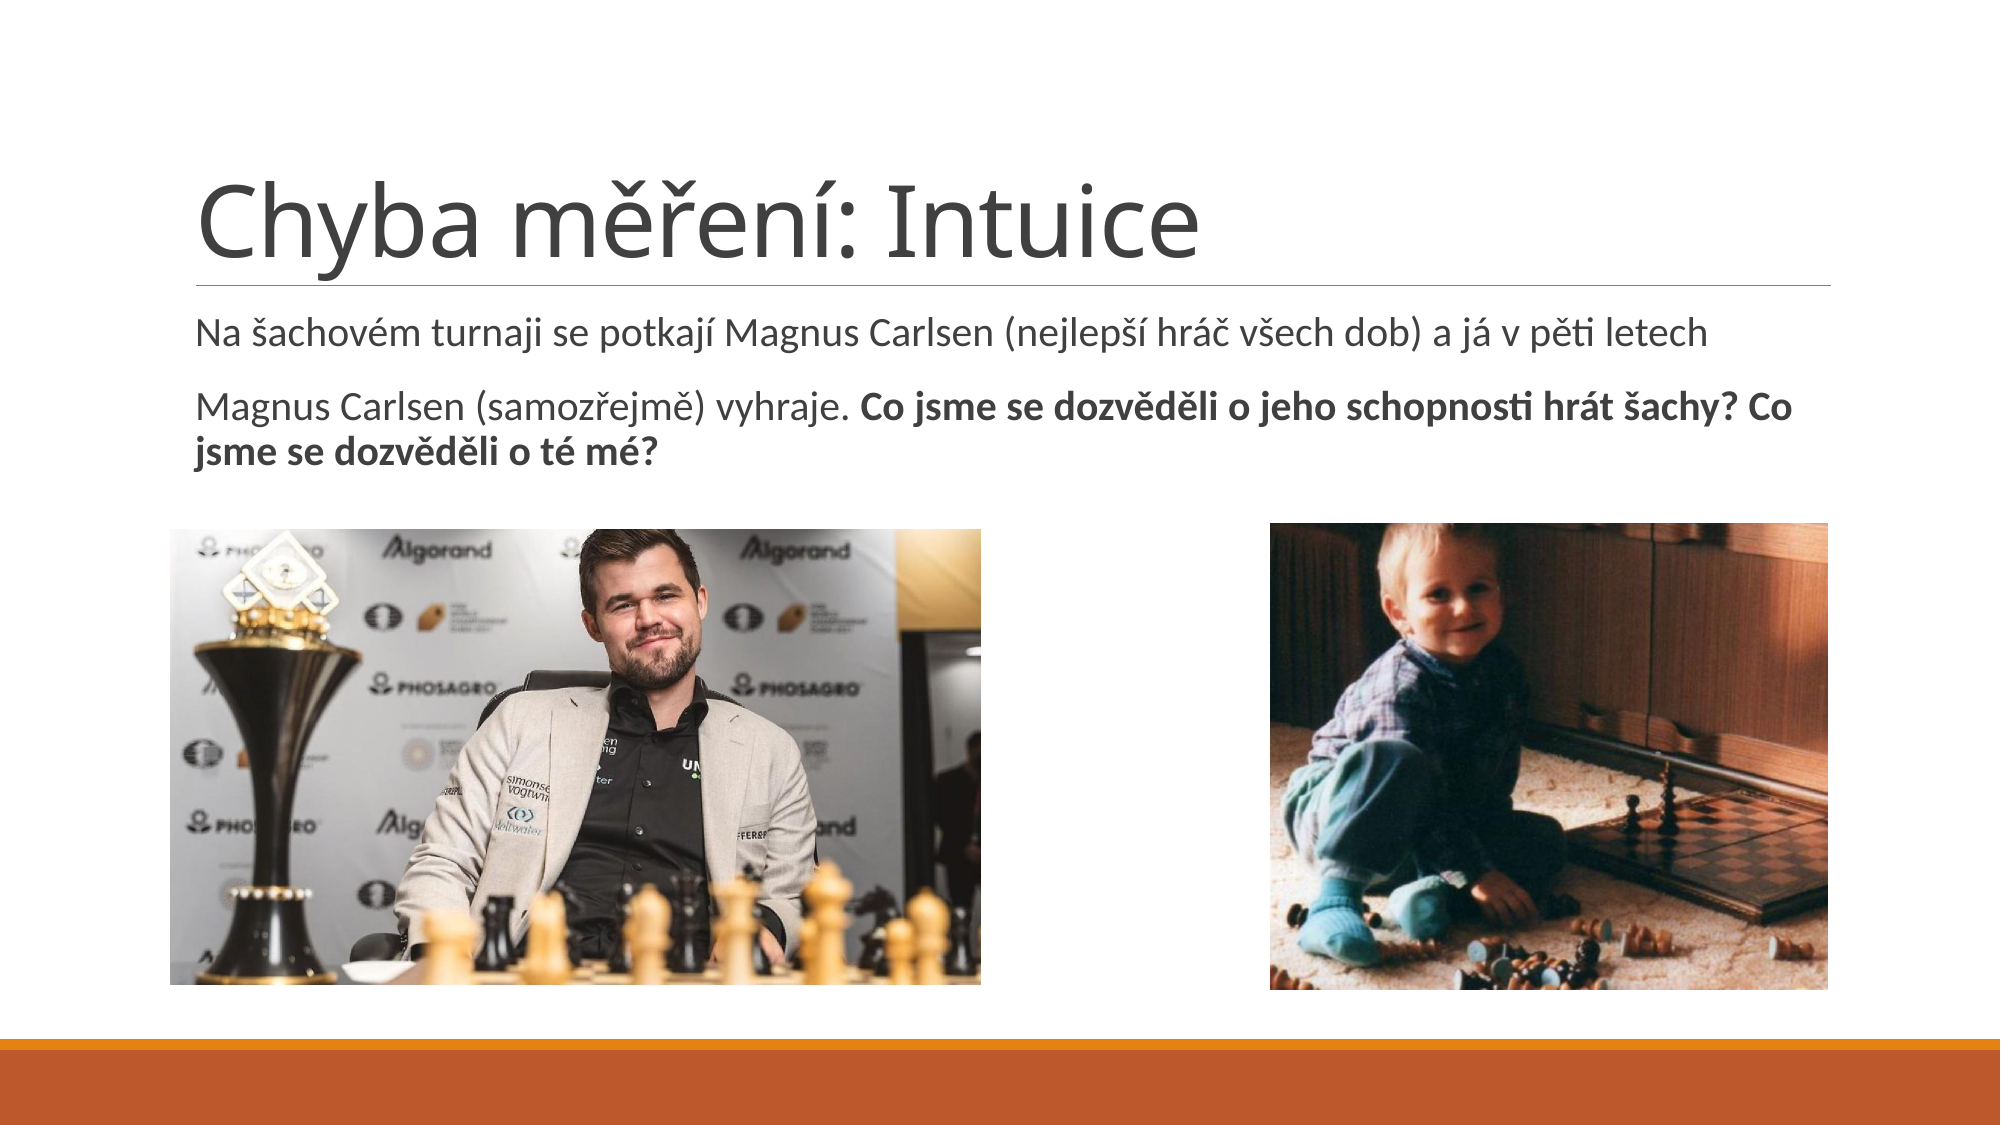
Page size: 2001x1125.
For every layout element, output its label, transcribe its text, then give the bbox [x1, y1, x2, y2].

picture [1260, 523, 1831, 992]
picture [169, 528, 982, 986]
list Na šachovém turnaji se potkají Magnus Carlsen (nejlepší hráč všech dob) a já v pěti letech Magnus Carlsen (samozřejmě) vyhraje. Co jsme se dozvěděli o jeho schopnosti hrát šachy? Co jsme se dozvěděli o té mé? [180, 302, 1830, 963]
title Chyba měření: Intuice [180, 47, 1830, 285]
